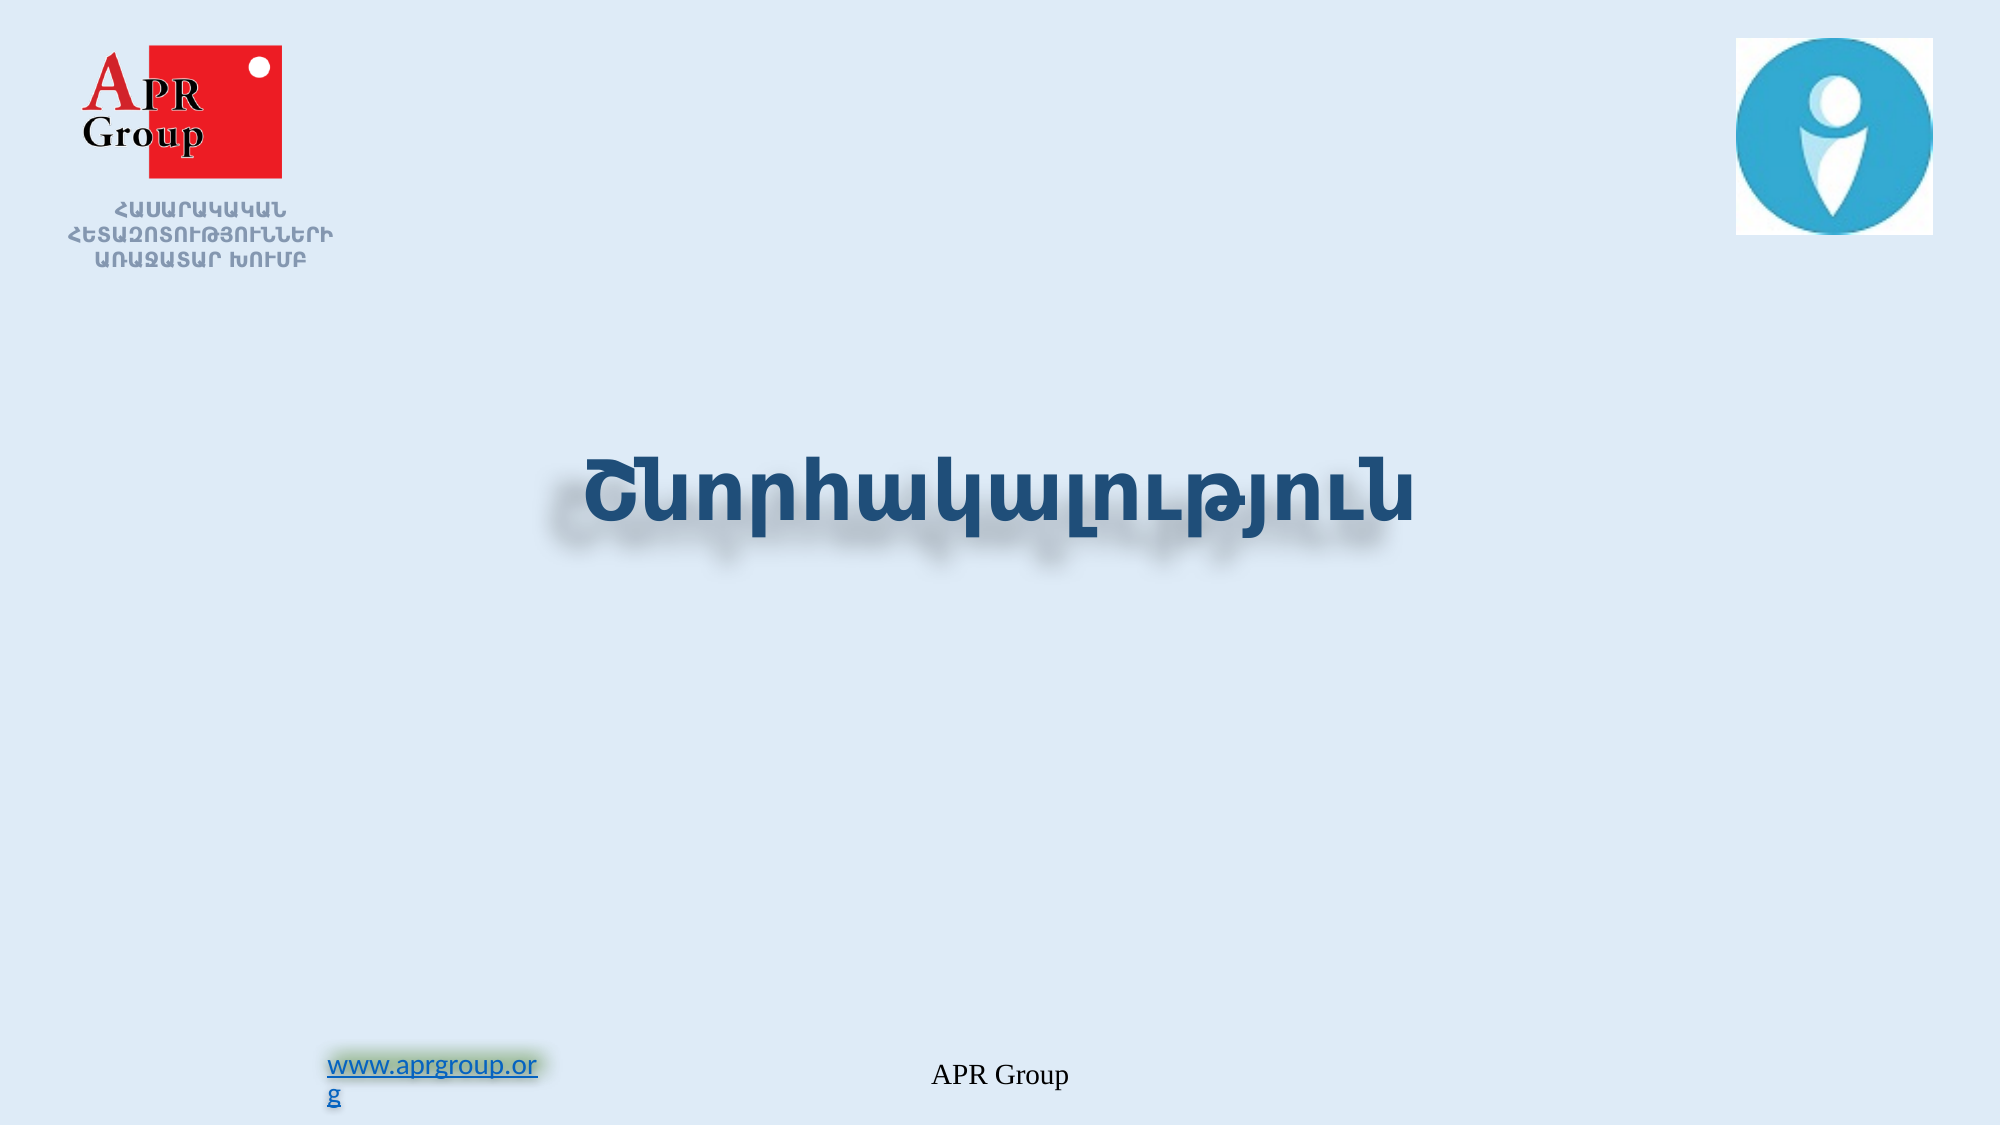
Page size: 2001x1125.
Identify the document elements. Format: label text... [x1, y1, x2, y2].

text_box Հասարակական հետազոտությունների առաջատար խումբ [31, 189, 370, 280]
text_box Շնորհակալություն [262, 429, 1738, 650]
picture [81, 38, 290, 189]
footer APR Group [662, 1042, 1338, 1103]
picture [1736, 38, 1933, 235]
